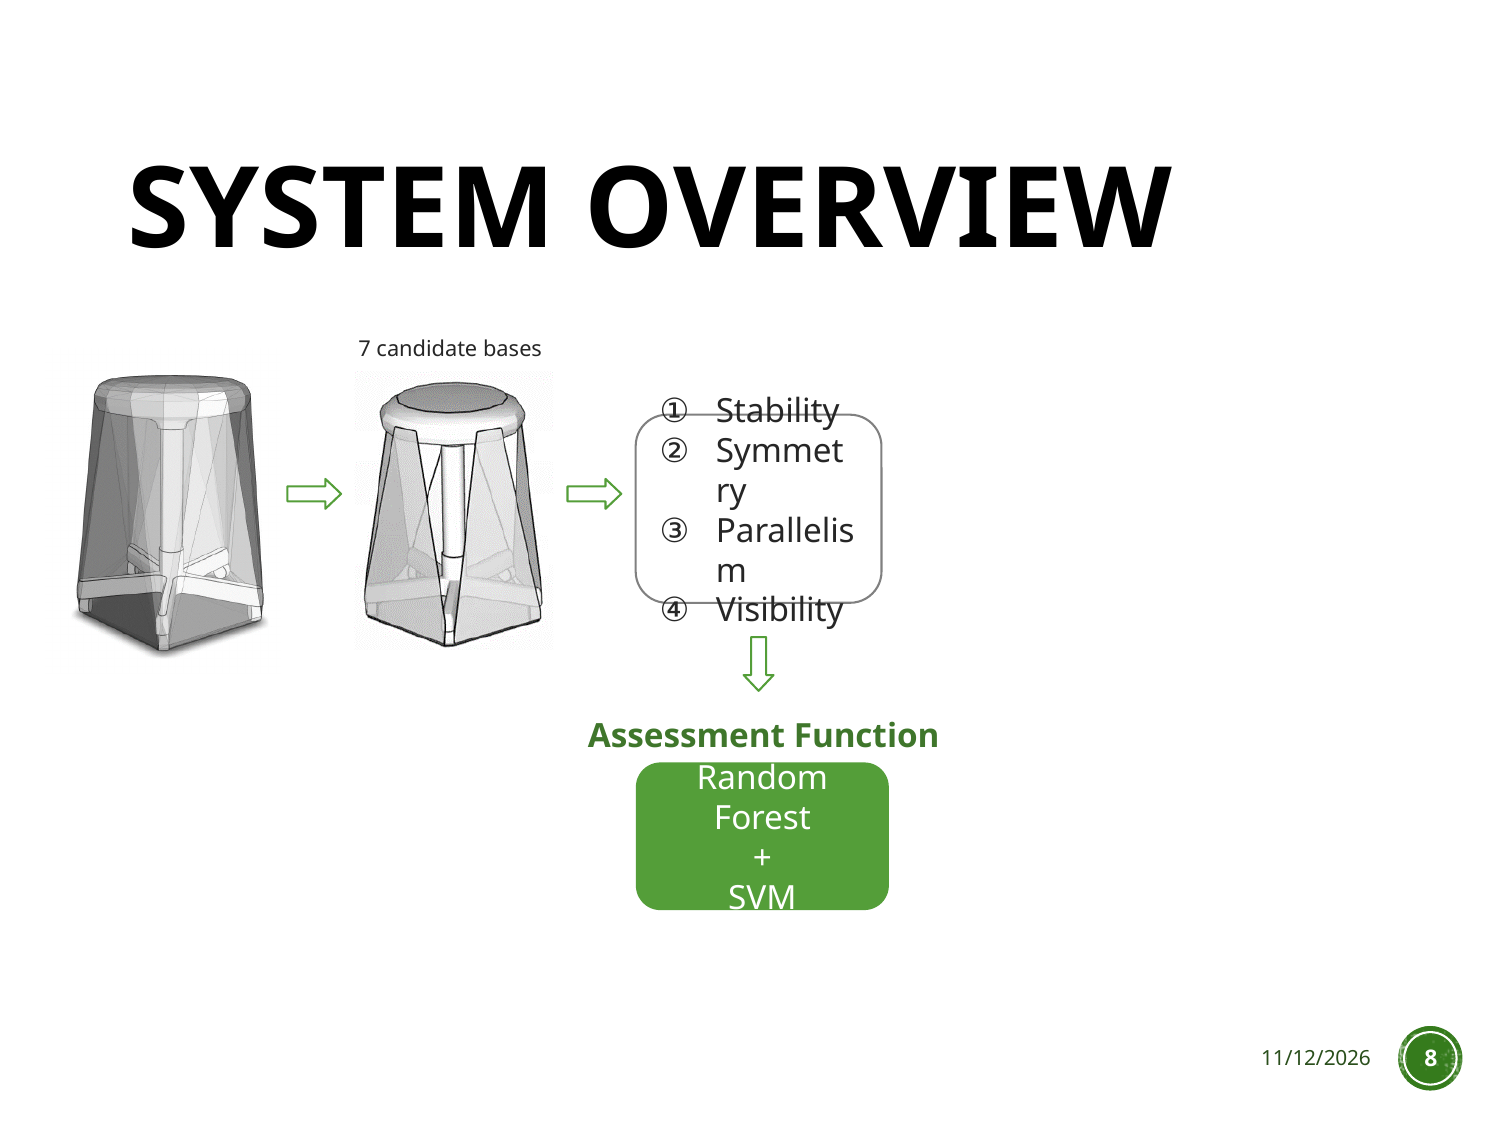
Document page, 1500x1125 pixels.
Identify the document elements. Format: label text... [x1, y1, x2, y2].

text_box [742, 636, 775, 692]
text_box Stability Symmetry Parallelism Visibility [634, 413, 883, 604]
text_box [286, 477, 343, 510]
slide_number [982, 1028, 1386, 1089]
picture [45, 348, 281, 674]
picture [353, 369, 554, 650]
text_box Random Forest + SVM [634, 760, 891, 912]
title System Overview [112, 79, 1388, 344]
slide_number 8 [1391, 1028, 1471, 1089]
text_box [566, 477, 623, 510]
text_box Assessment Function [573, 706, 955, 762]
text_box 7 candidate bases [343, 327, 563, 369]
